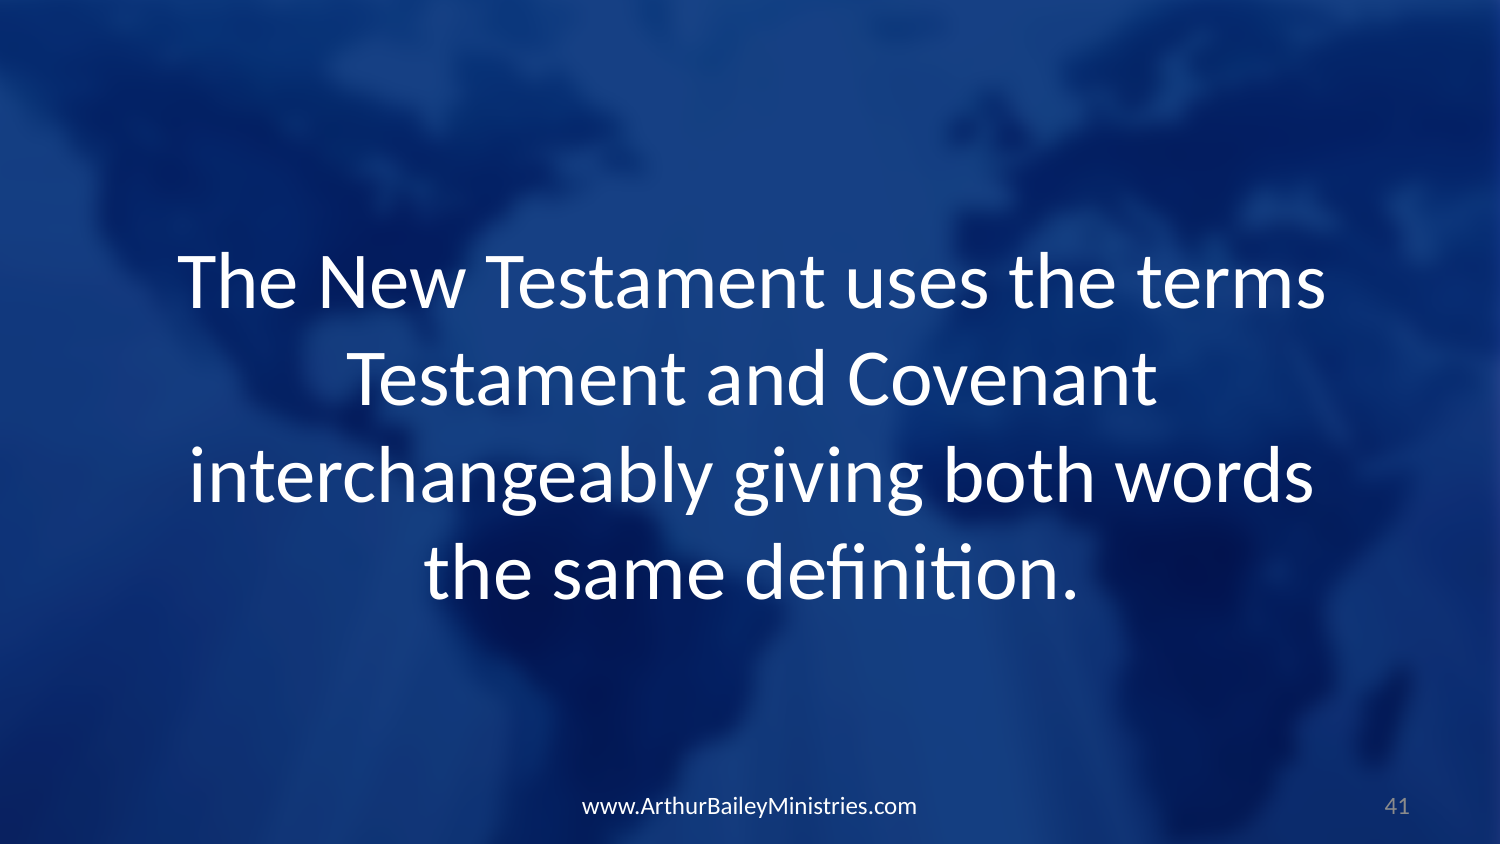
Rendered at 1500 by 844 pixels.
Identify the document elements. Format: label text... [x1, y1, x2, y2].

footer www.ArthurBaileyMinistries.com [512, 782, 988, 827]
slide_number 41 [1074, 782, 1425, 827]
list The New Testament uses the terms Testament and Covenant interchangeably giving both words the same definition. [151, 107, 1355, 741]
picture [0, 0, 1500, 844]
